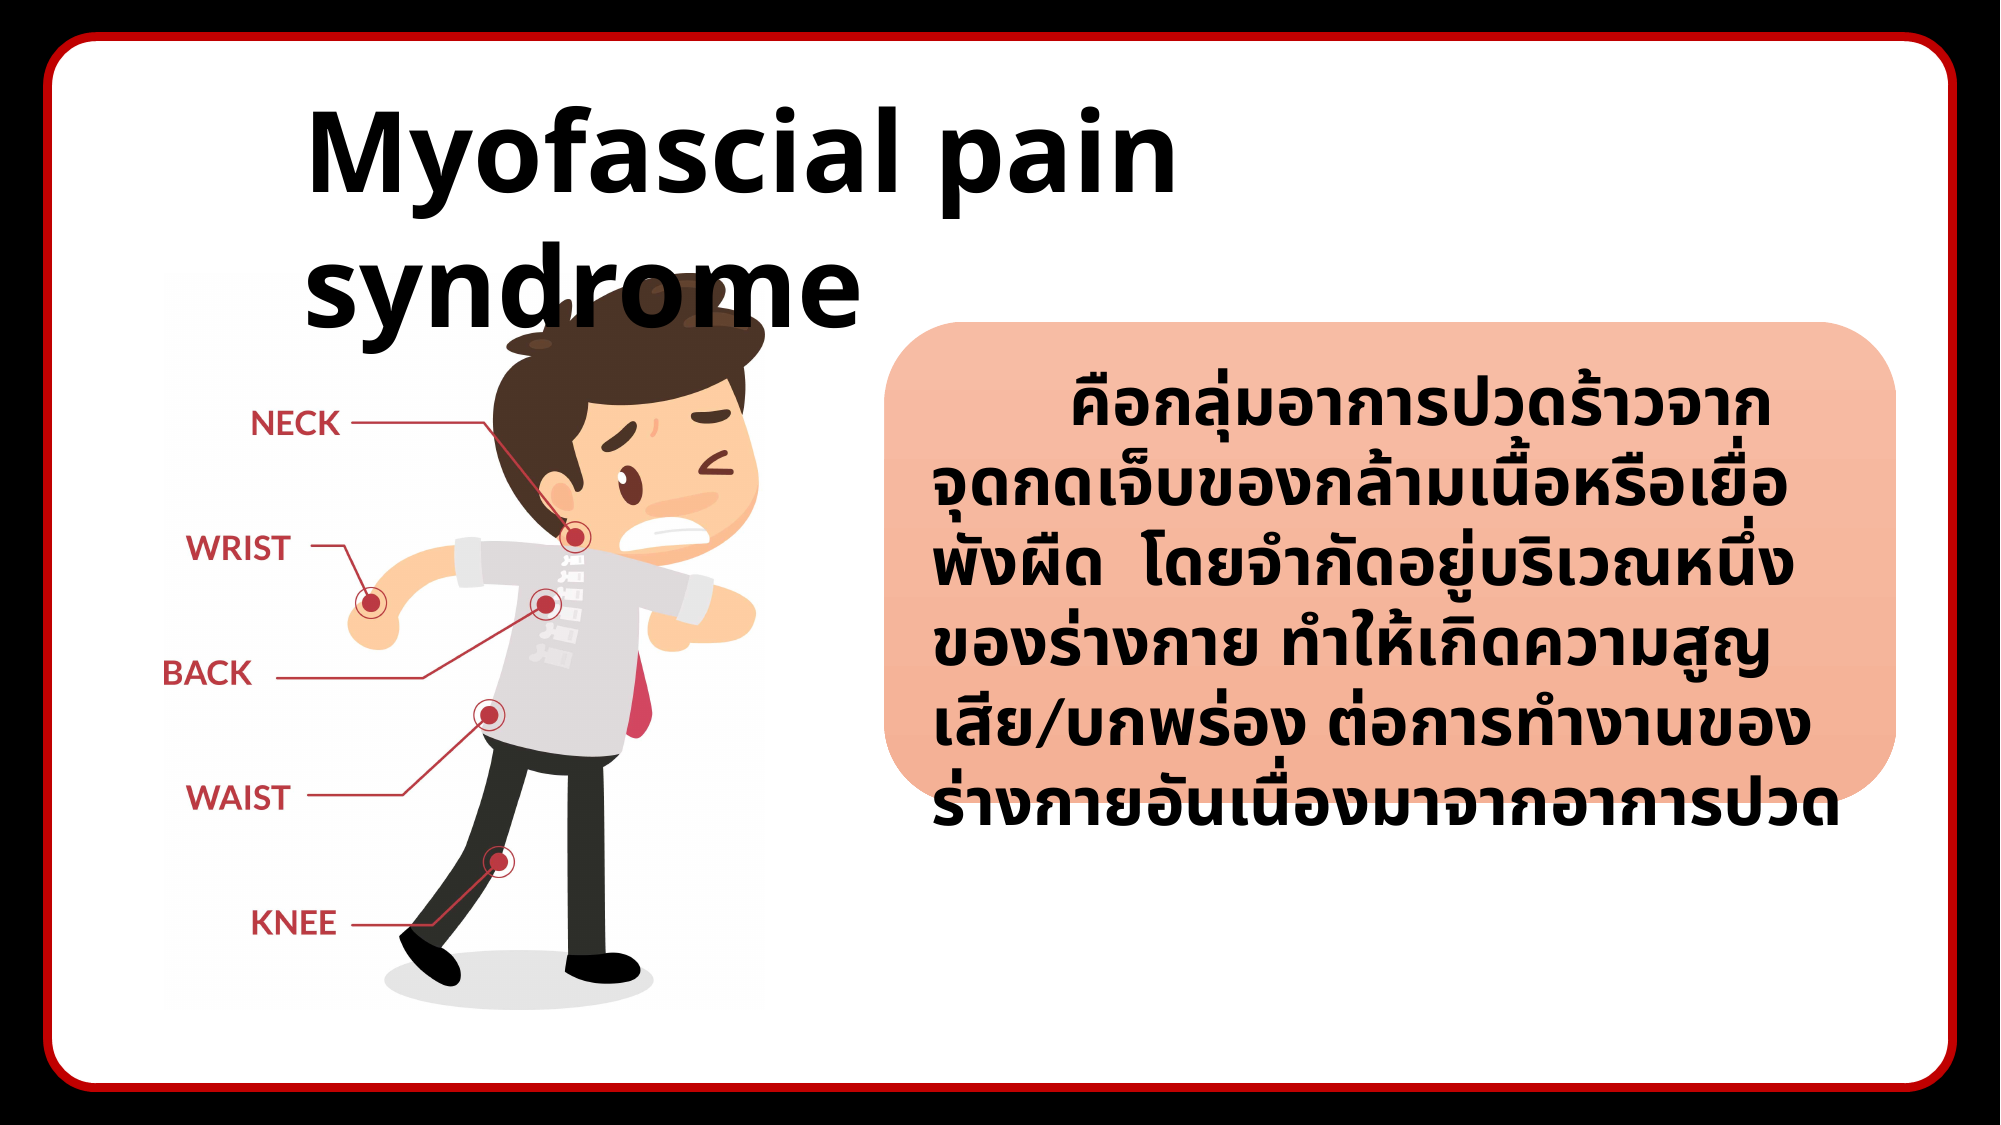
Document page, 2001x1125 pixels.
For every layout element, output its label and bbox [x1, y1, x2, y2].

picture [43, 32, 1957, 1092]
text_box [884, 321, 1897, 804]
